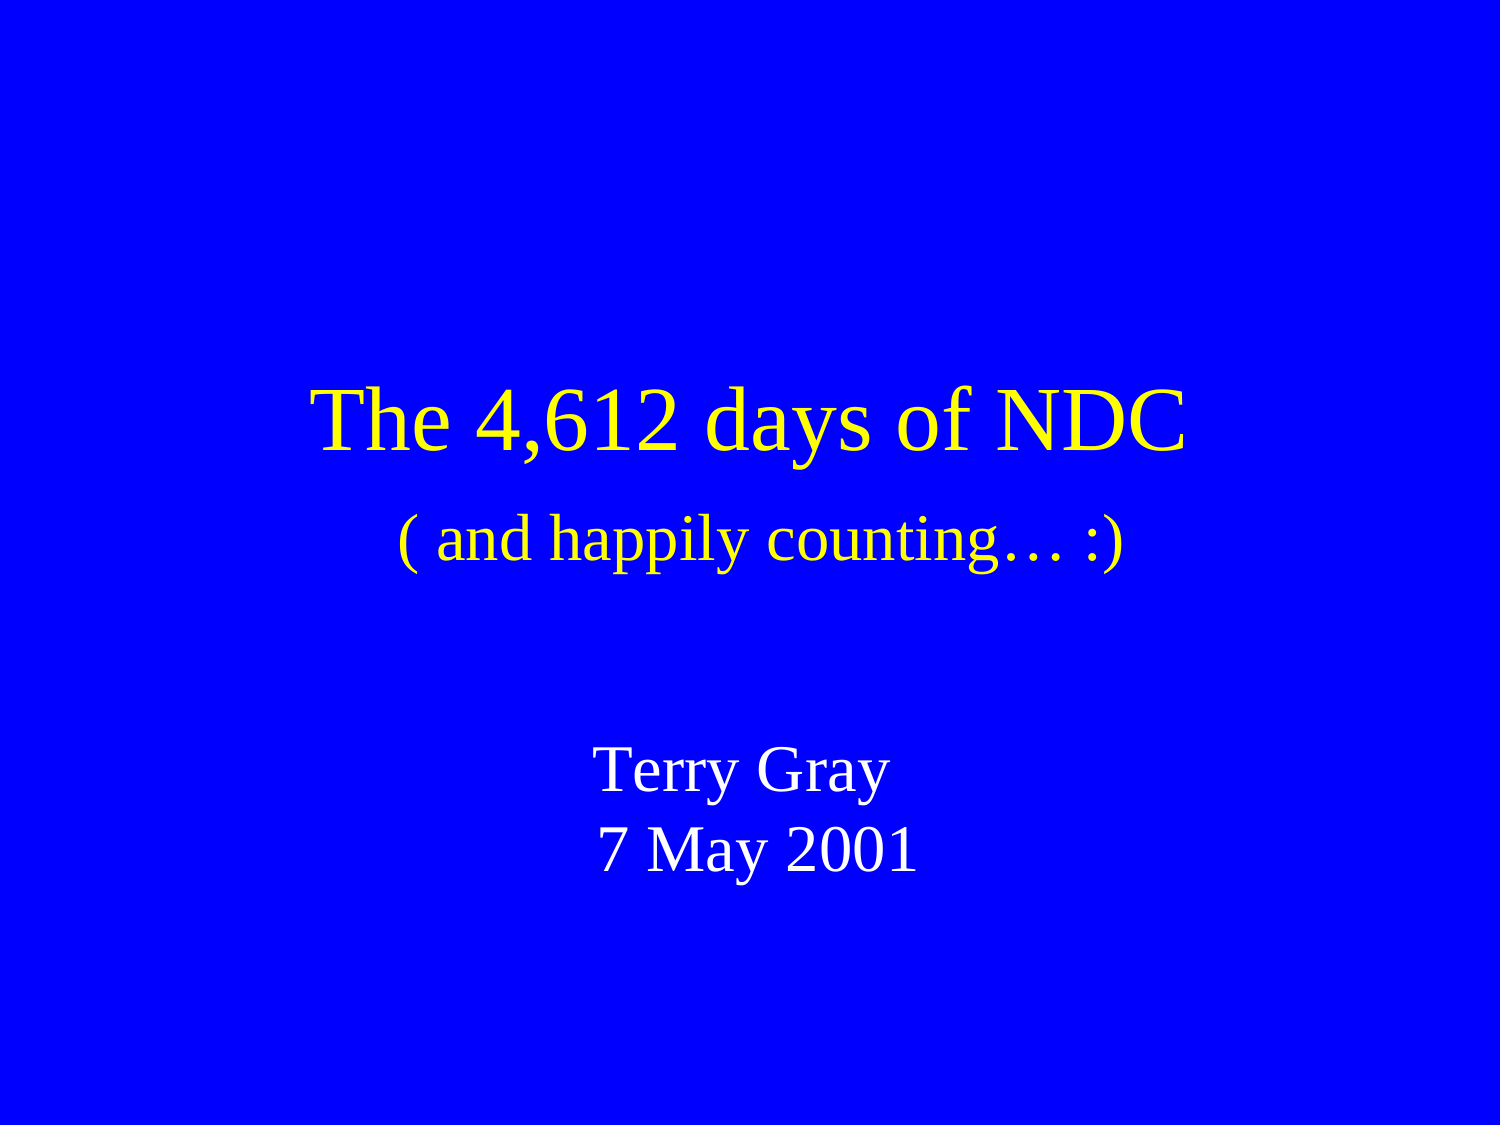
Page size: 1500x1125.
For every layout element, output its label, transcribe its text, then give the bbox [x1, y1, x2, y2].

subtitle Terry Gray 7 May 2001 [225, 637, 1275, 925]
title The 4,612 days of NDC ( and happily counting… :) [112, 374, 1388, 563]
